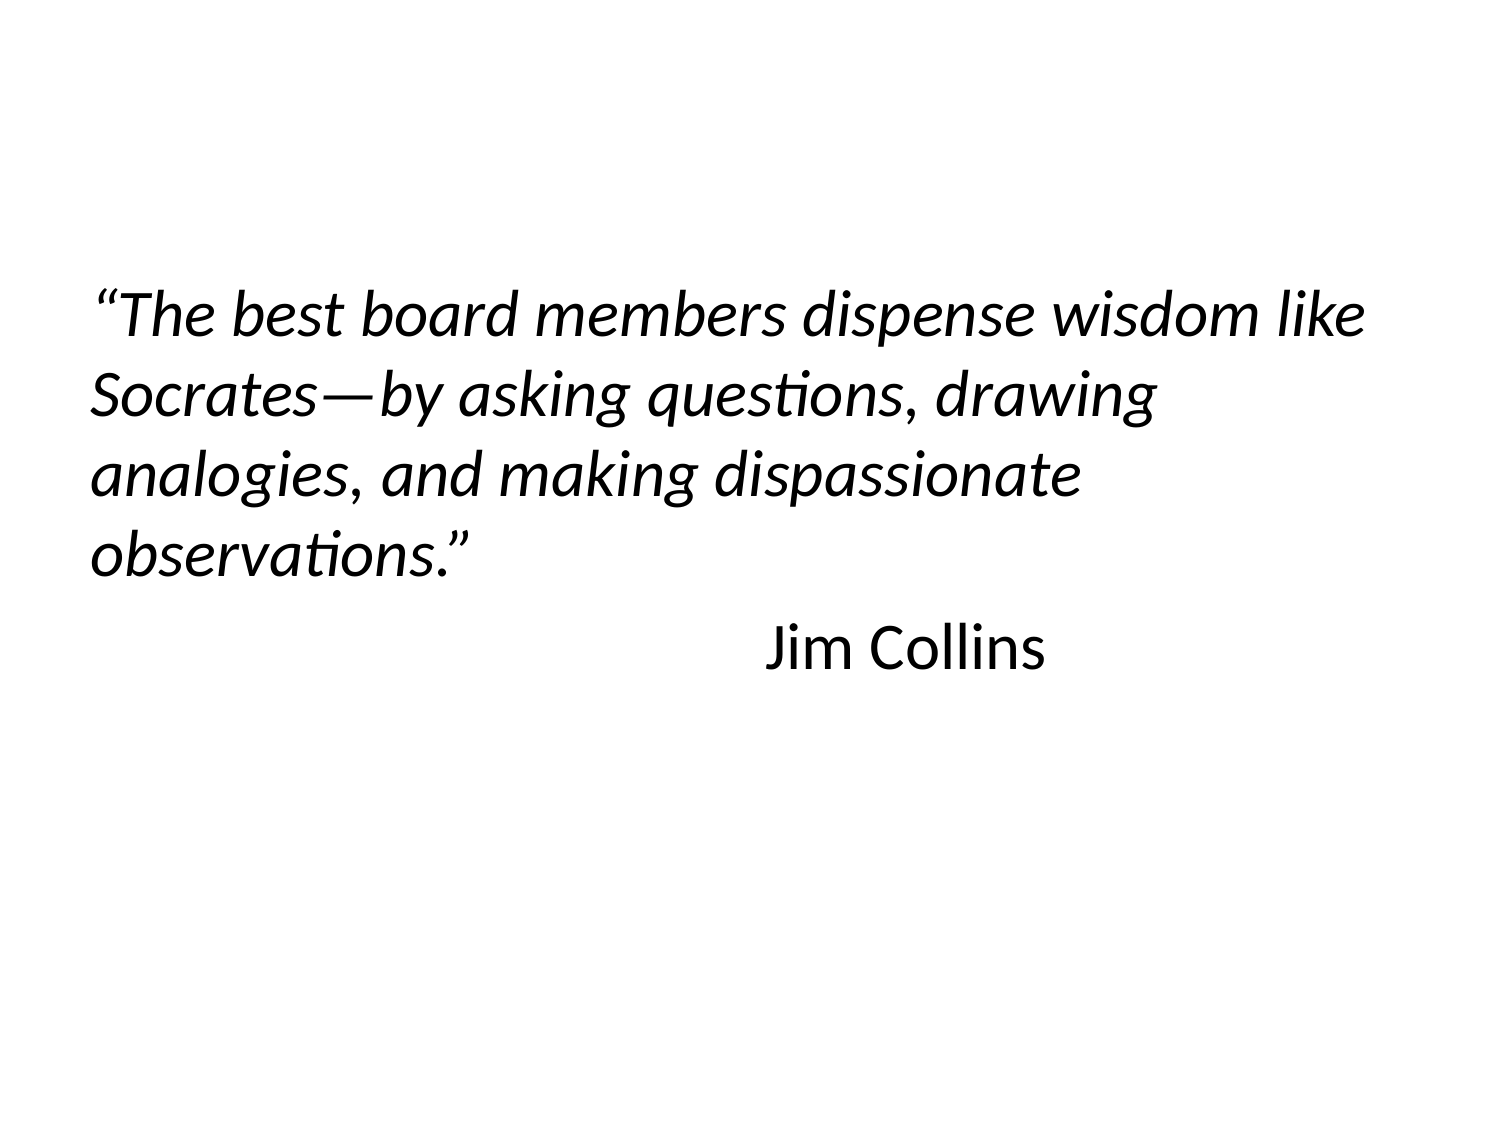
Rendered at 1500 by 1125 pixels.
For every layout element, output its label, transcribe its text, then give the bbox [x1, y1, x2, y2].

list “The best board members dispense wisdom like Socrates—by asking questions, drawing analogies, and making dispassionate observations.” Jim Collins [75, 262, 1447, 1005]
